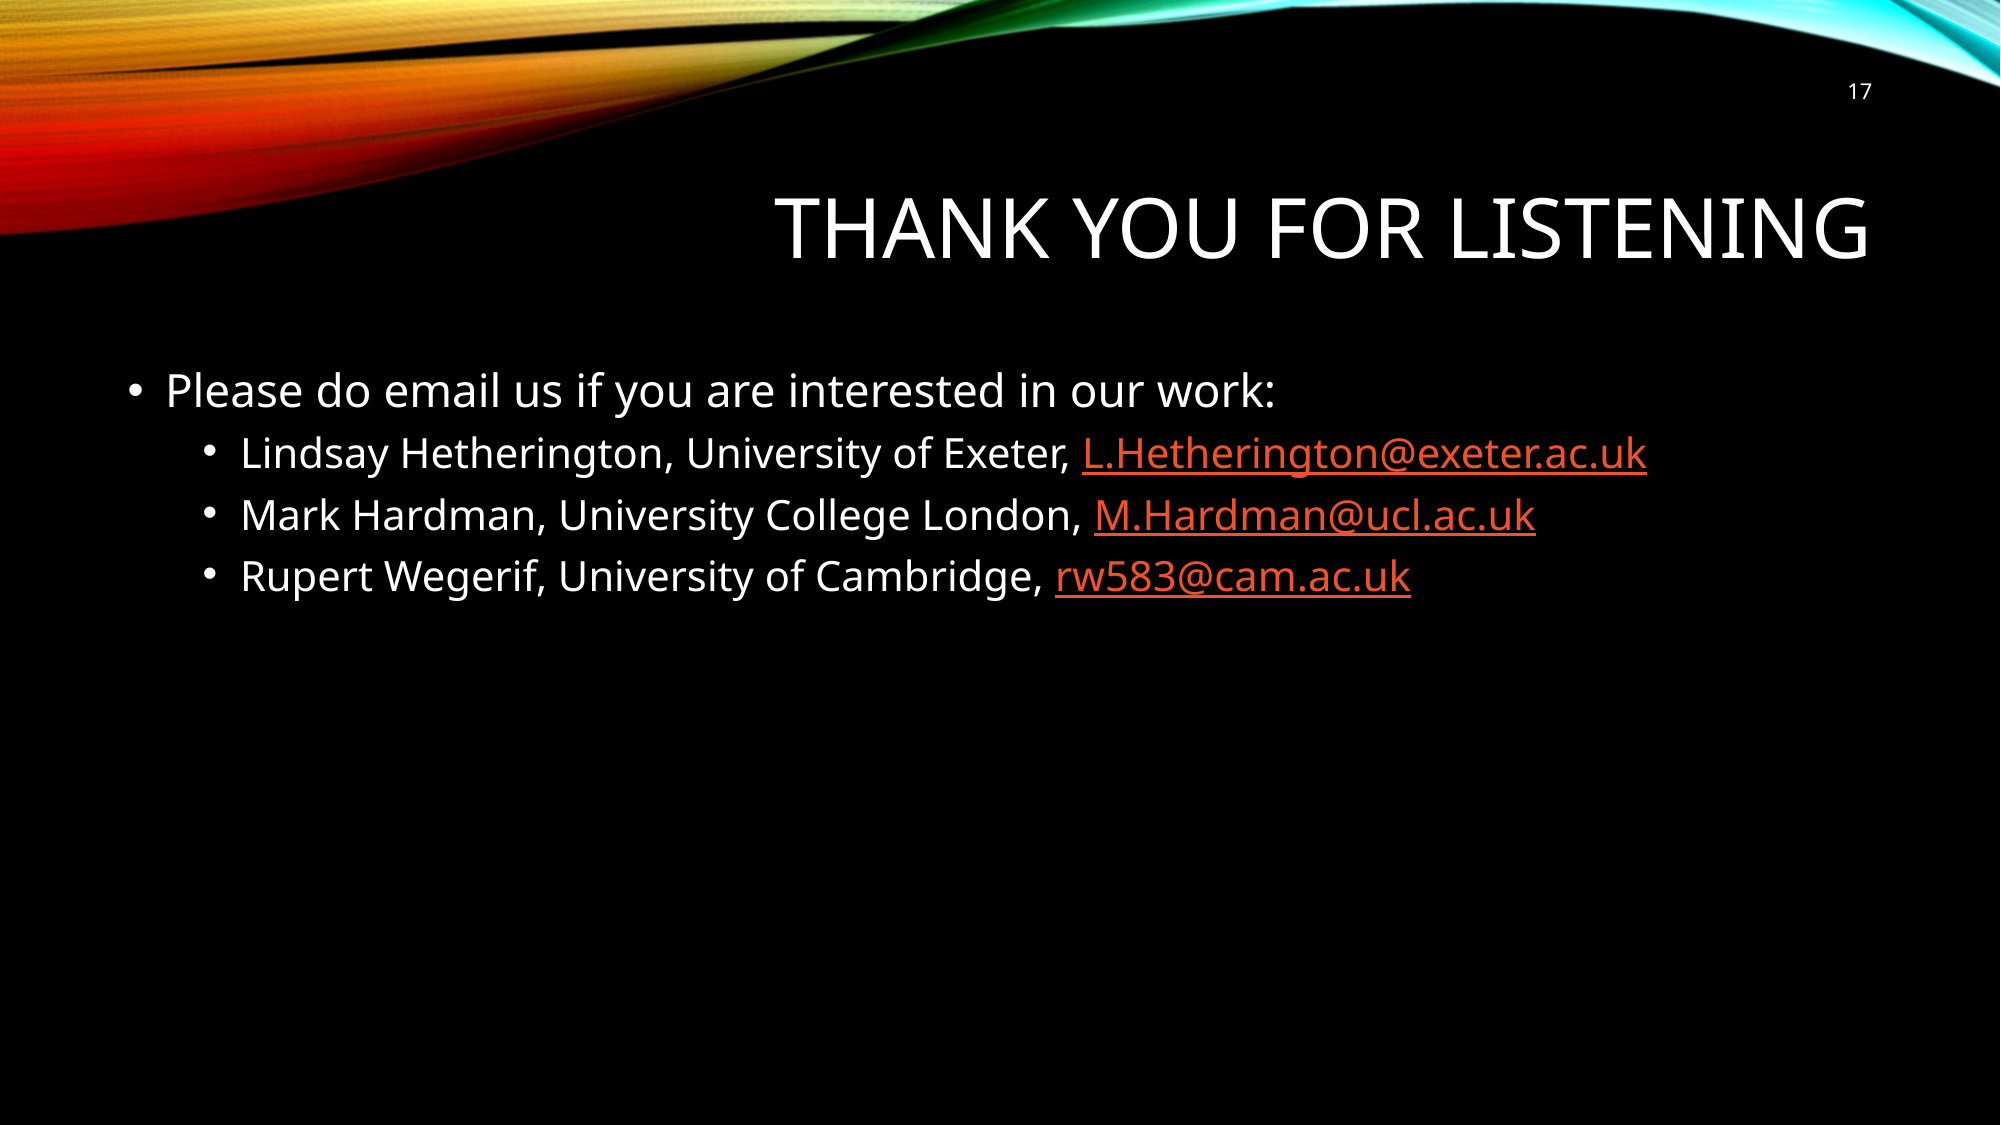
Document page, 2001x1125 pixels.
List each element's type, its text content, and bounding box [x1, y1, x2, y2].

picture [0, 0, 2000, 237]
title Thank you for listening [474, 125, 1888, 338]
slide_number 17 [1437, 62, 1888, 123]
list Please do email us if you are interested in our work: Lindsay Hetherington, University of Exeter, L.Hetherington@exeter.ac.uk Mark Hardman, University College London, M.Hardman@ucl.ac.uk Rupert Wegerif, University of Cambridge, rw583@cam.ac.uk [112, 360, 1888, 1021]
